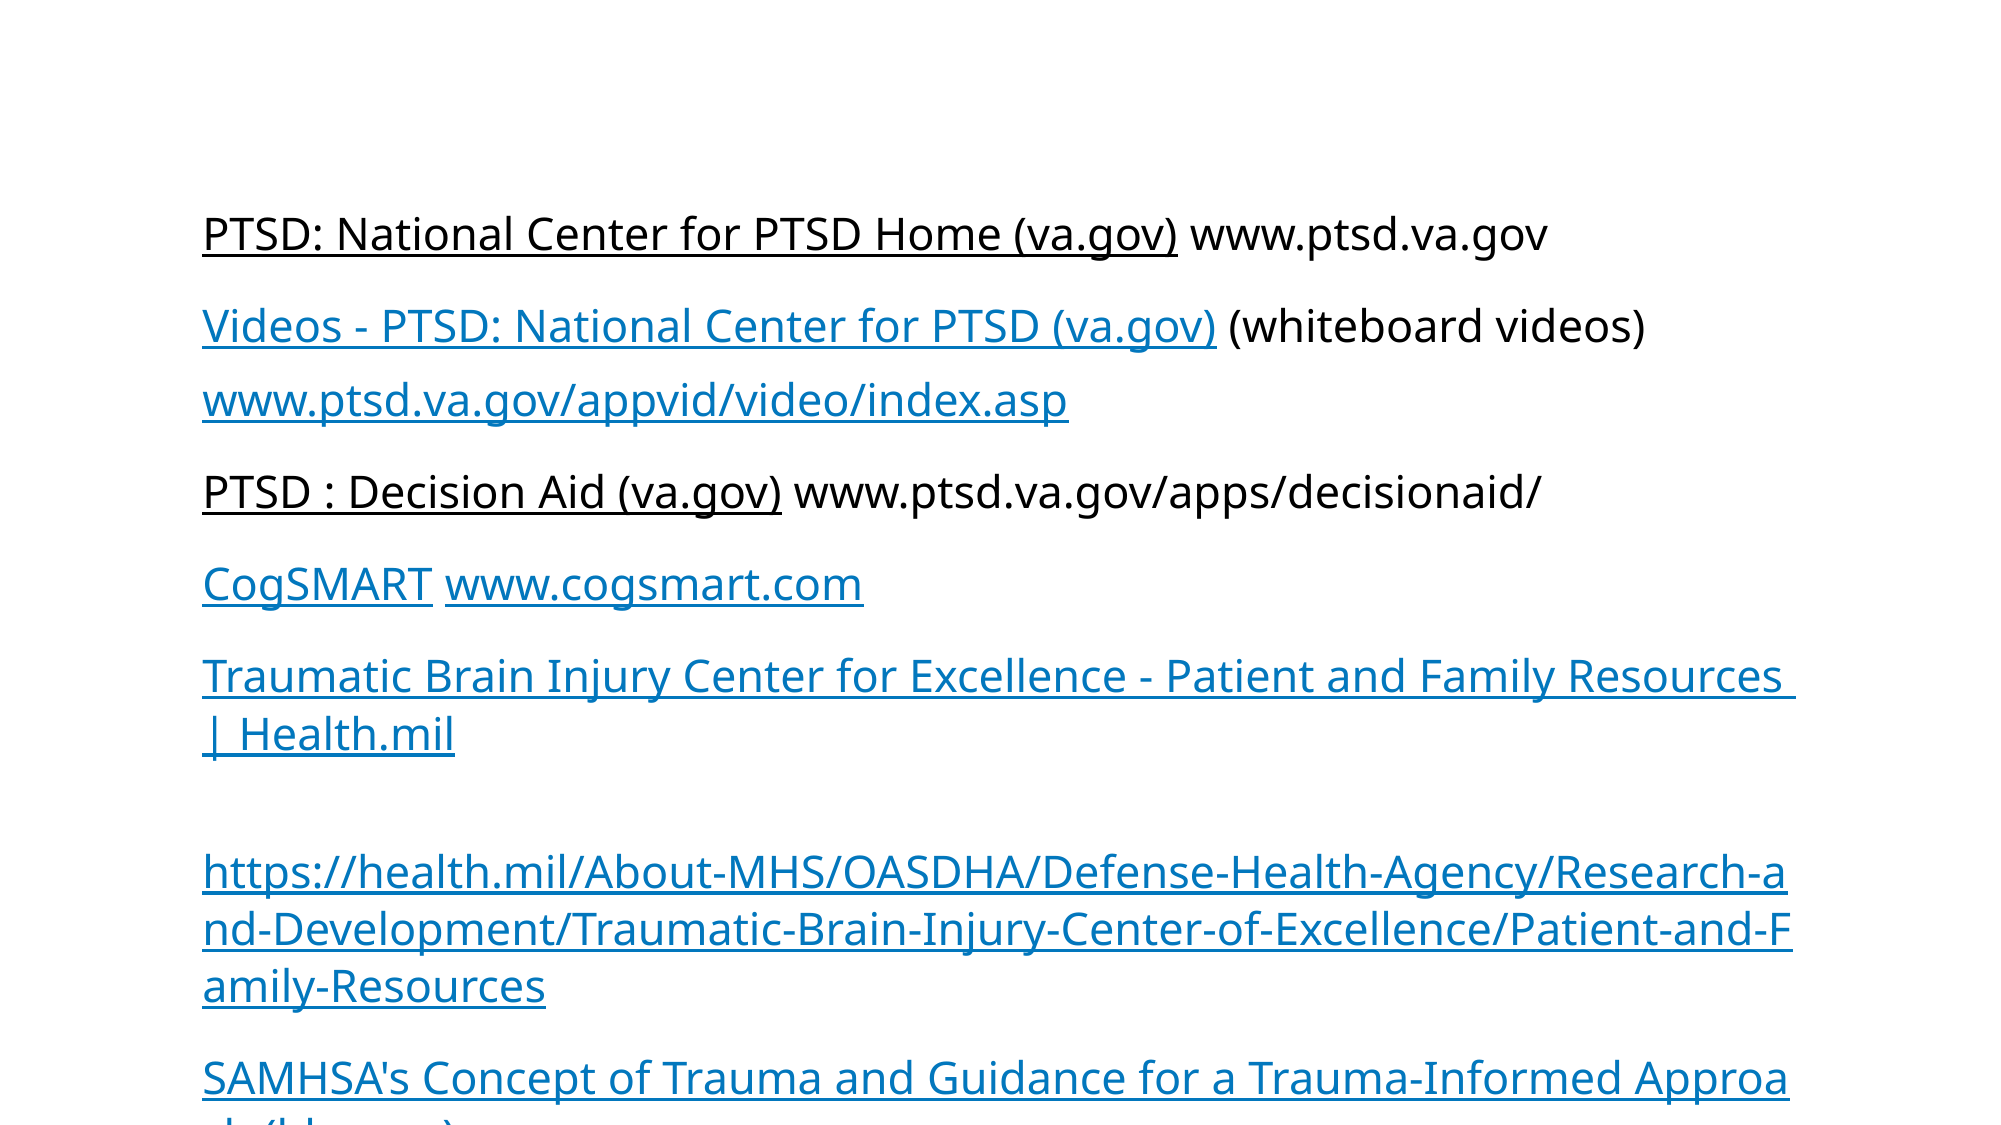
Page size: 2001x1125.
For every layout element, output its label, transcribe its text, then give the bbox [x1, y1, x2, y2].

list PTSD: National Center for PTSD Home (va.gov) www.ptsd.va.gov Videos - PTSD: National Center for PTSD (va.gov) (whiteboard videos) www.ptsd.va.gov/appvid/video/index.asp PTSD : Decision Aid (va.gov) www.ptsd.va.gov/apps/decisionaid/ CogSMART www.cogsmart.com Traumatic Brain Injury Center for Excellence - Patient and Family Resources | Health.mil https://health.mil/About-MHS/OASDHA/Defense-Health-Agency/Research-and-Development/Traumatic-Brain-Injury-Center-of-Excellence/Patient-and-Family-Resources SAMHSA's Concept of Trauma and Guidance for a Trauma-Informed Approach (hhs.gov) [187, 185, 1813, 950]
